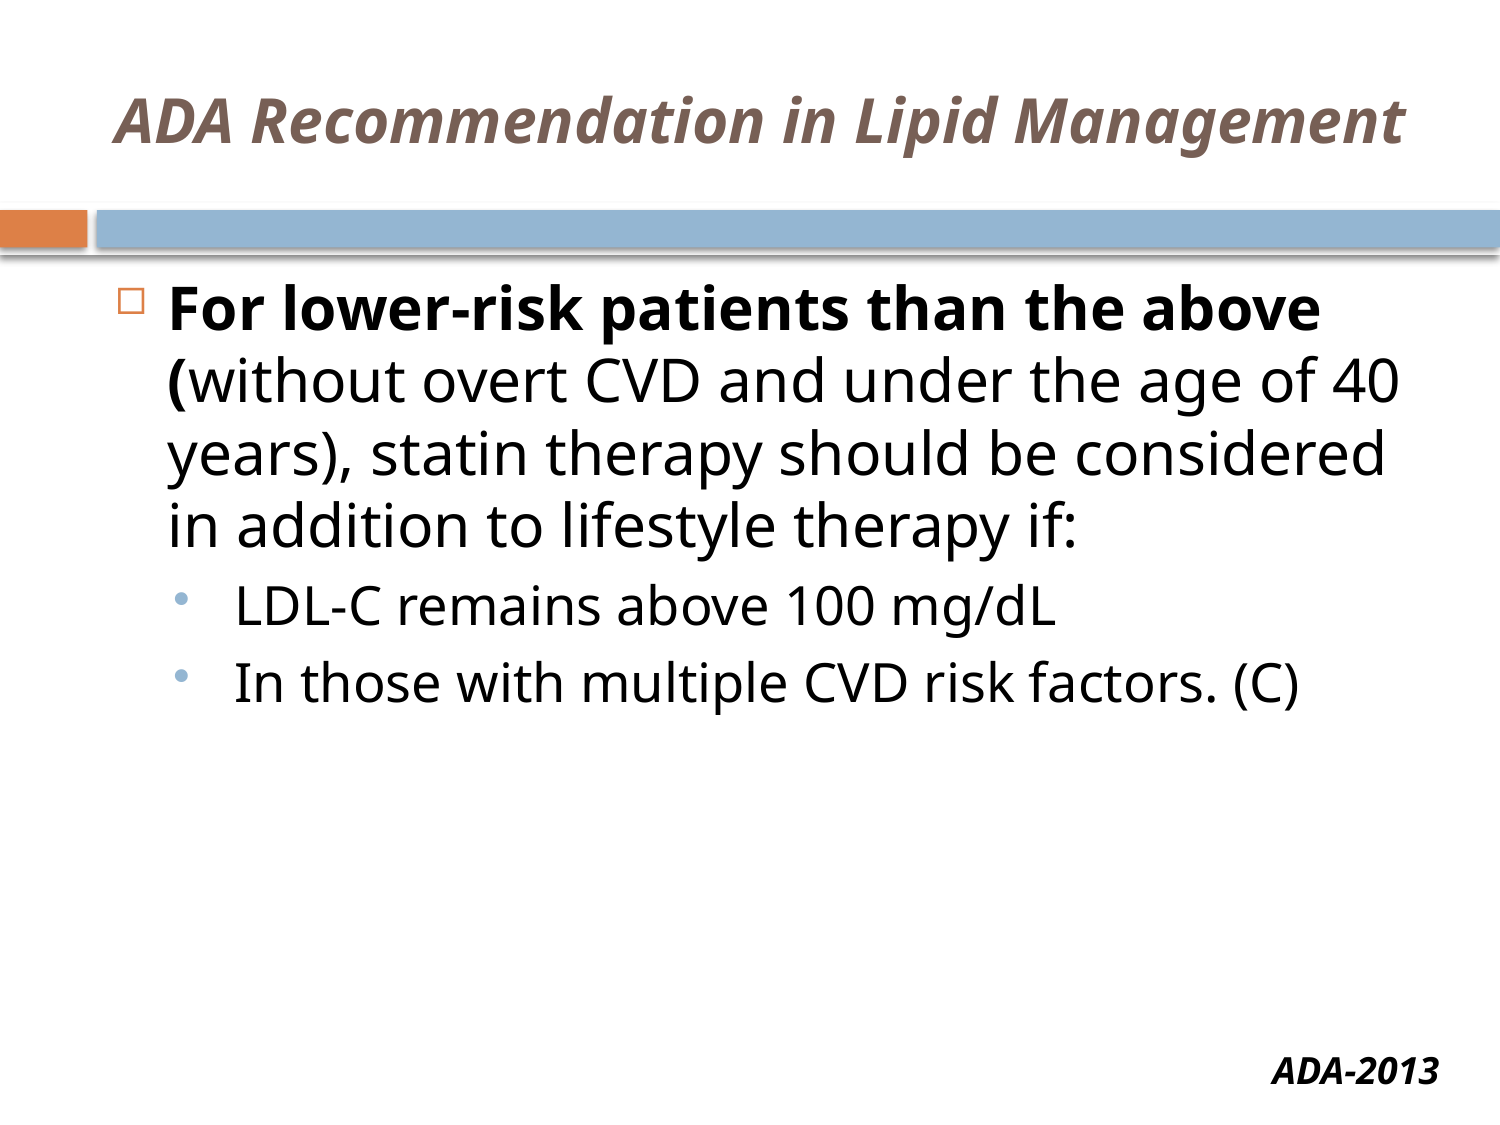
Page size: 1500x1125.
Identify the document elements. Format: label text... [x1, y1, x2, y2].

text_box ADA-2013 [1257, 1039, 1455, 1100]
title ADA Recommendation in Lipid Management [100, 37, 1438, 200]
list For lower-risk patients than the above (without overt CVD and under the age of 40 years), statin therapy should be considered in addition to lifestyle therapy if: LDL-C remains above 100 mg/dL In those with multiple CVD risk factors. (C) [100, 262, 1438, 1000]
